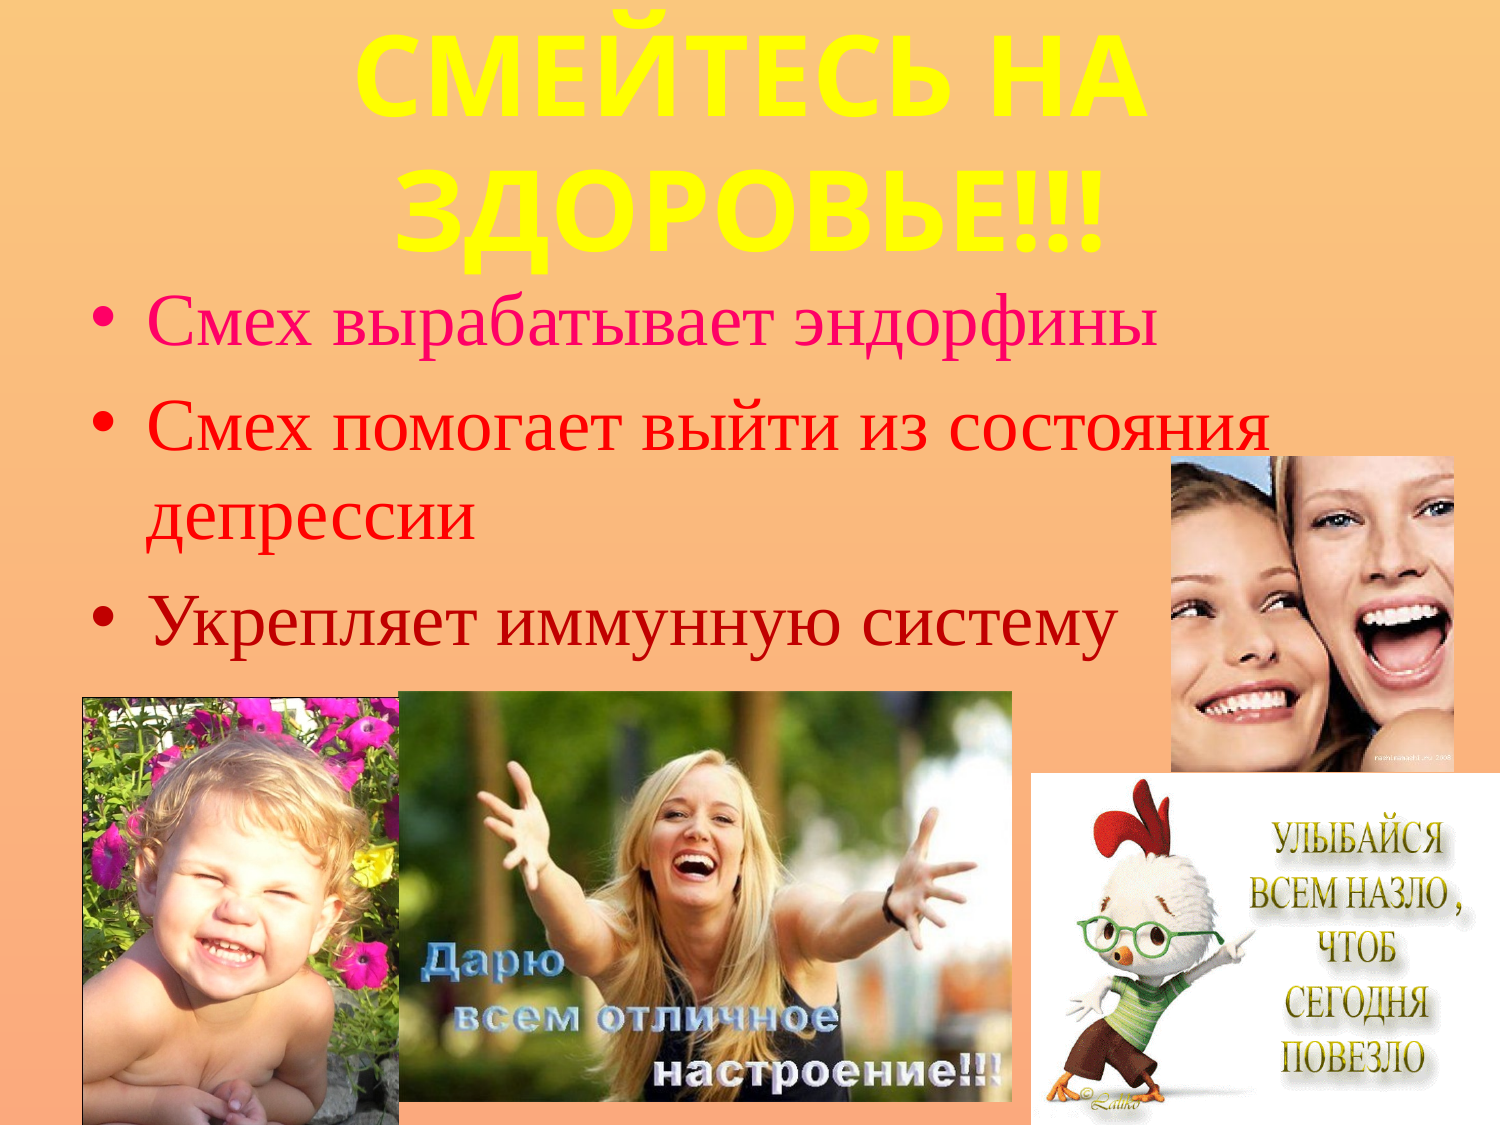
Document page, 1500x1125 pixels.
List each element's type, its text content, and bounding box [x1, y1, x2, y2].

picture [1171, 456, 1454, 772]
title СМЕЙТЕСЬ НА ЗДОРОВЬЕ!!! [0, 45, 1500, 233]
picture [1031, 773, 1500, 1125]
picture [81, 691, 1013, 1125]
list Смех вырабатывает эндорфины Смех помогает выйти из состояния депрессии Укрепляет иммунную систему [75, 262, 1425, 1005]
